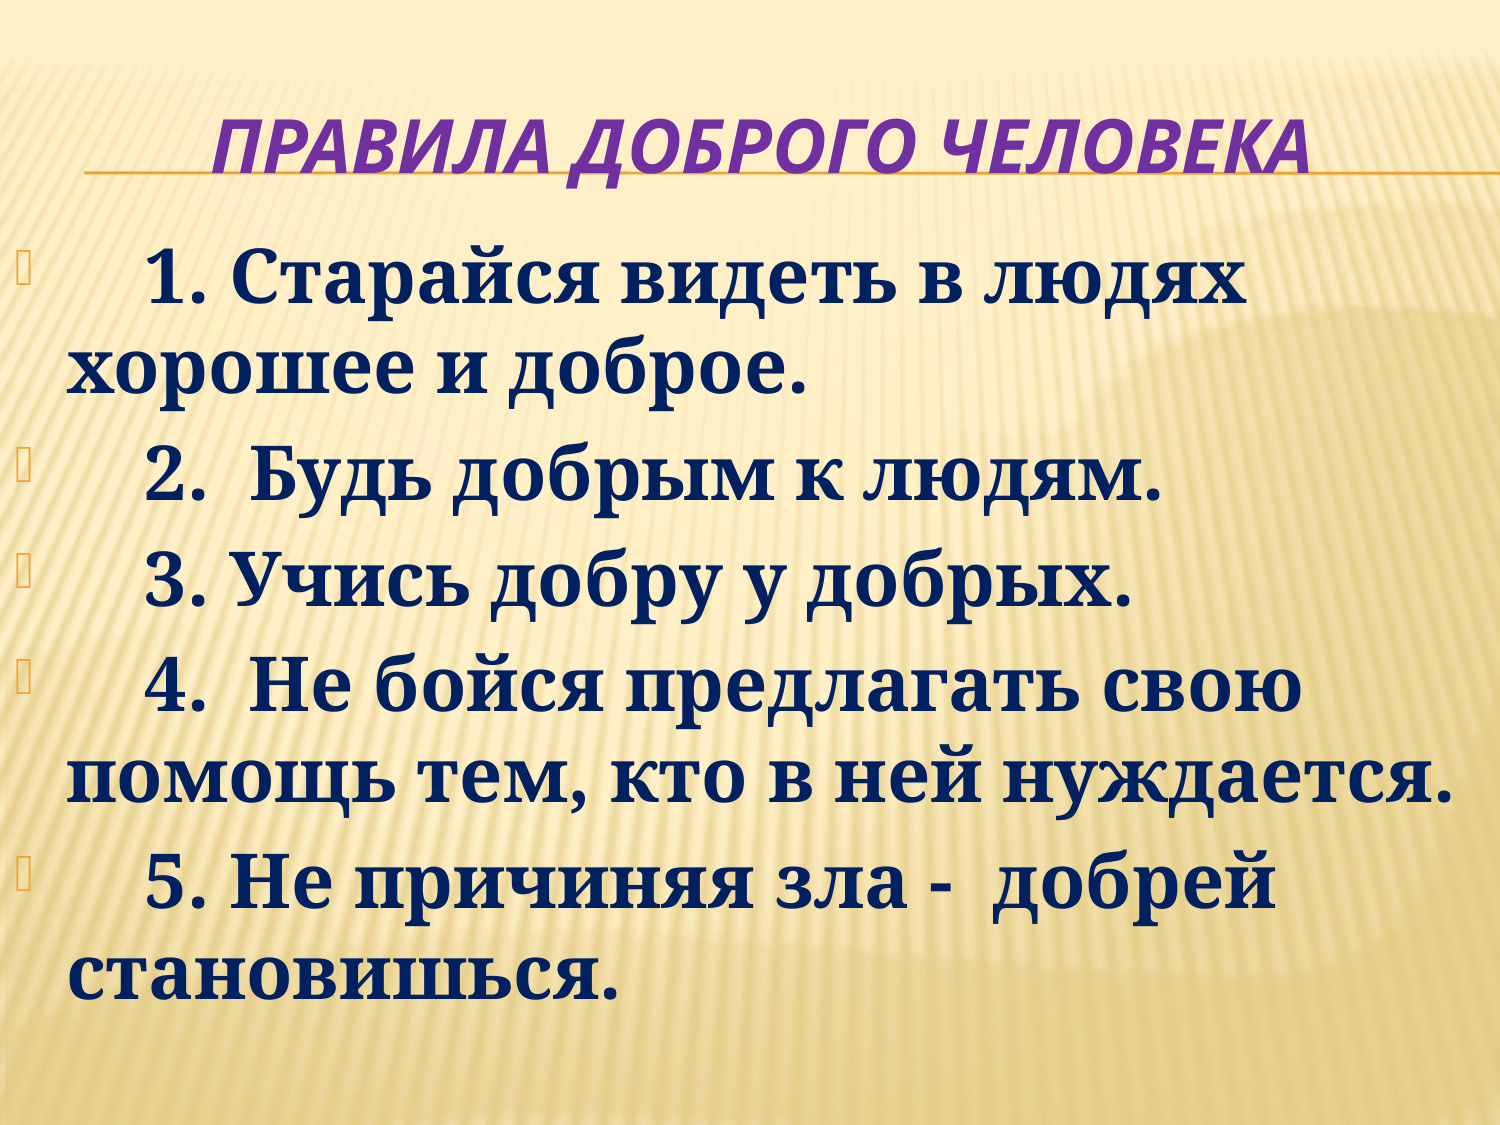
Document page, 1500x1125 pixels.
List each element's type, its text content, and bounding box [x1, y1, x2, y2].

list 1. Старайся видеть в людях хорошее и доброе. 2. Будь добрым к людям. 3. Учись добру у добрых. 4. Не бойся предлагать свою помощь тем, кто в ней нуждается. 5. Не причиняя зла - добрей становишься. [0, 219, 1475, 1035]
title Правила доброго человека [50, 75, 1475, 213]
